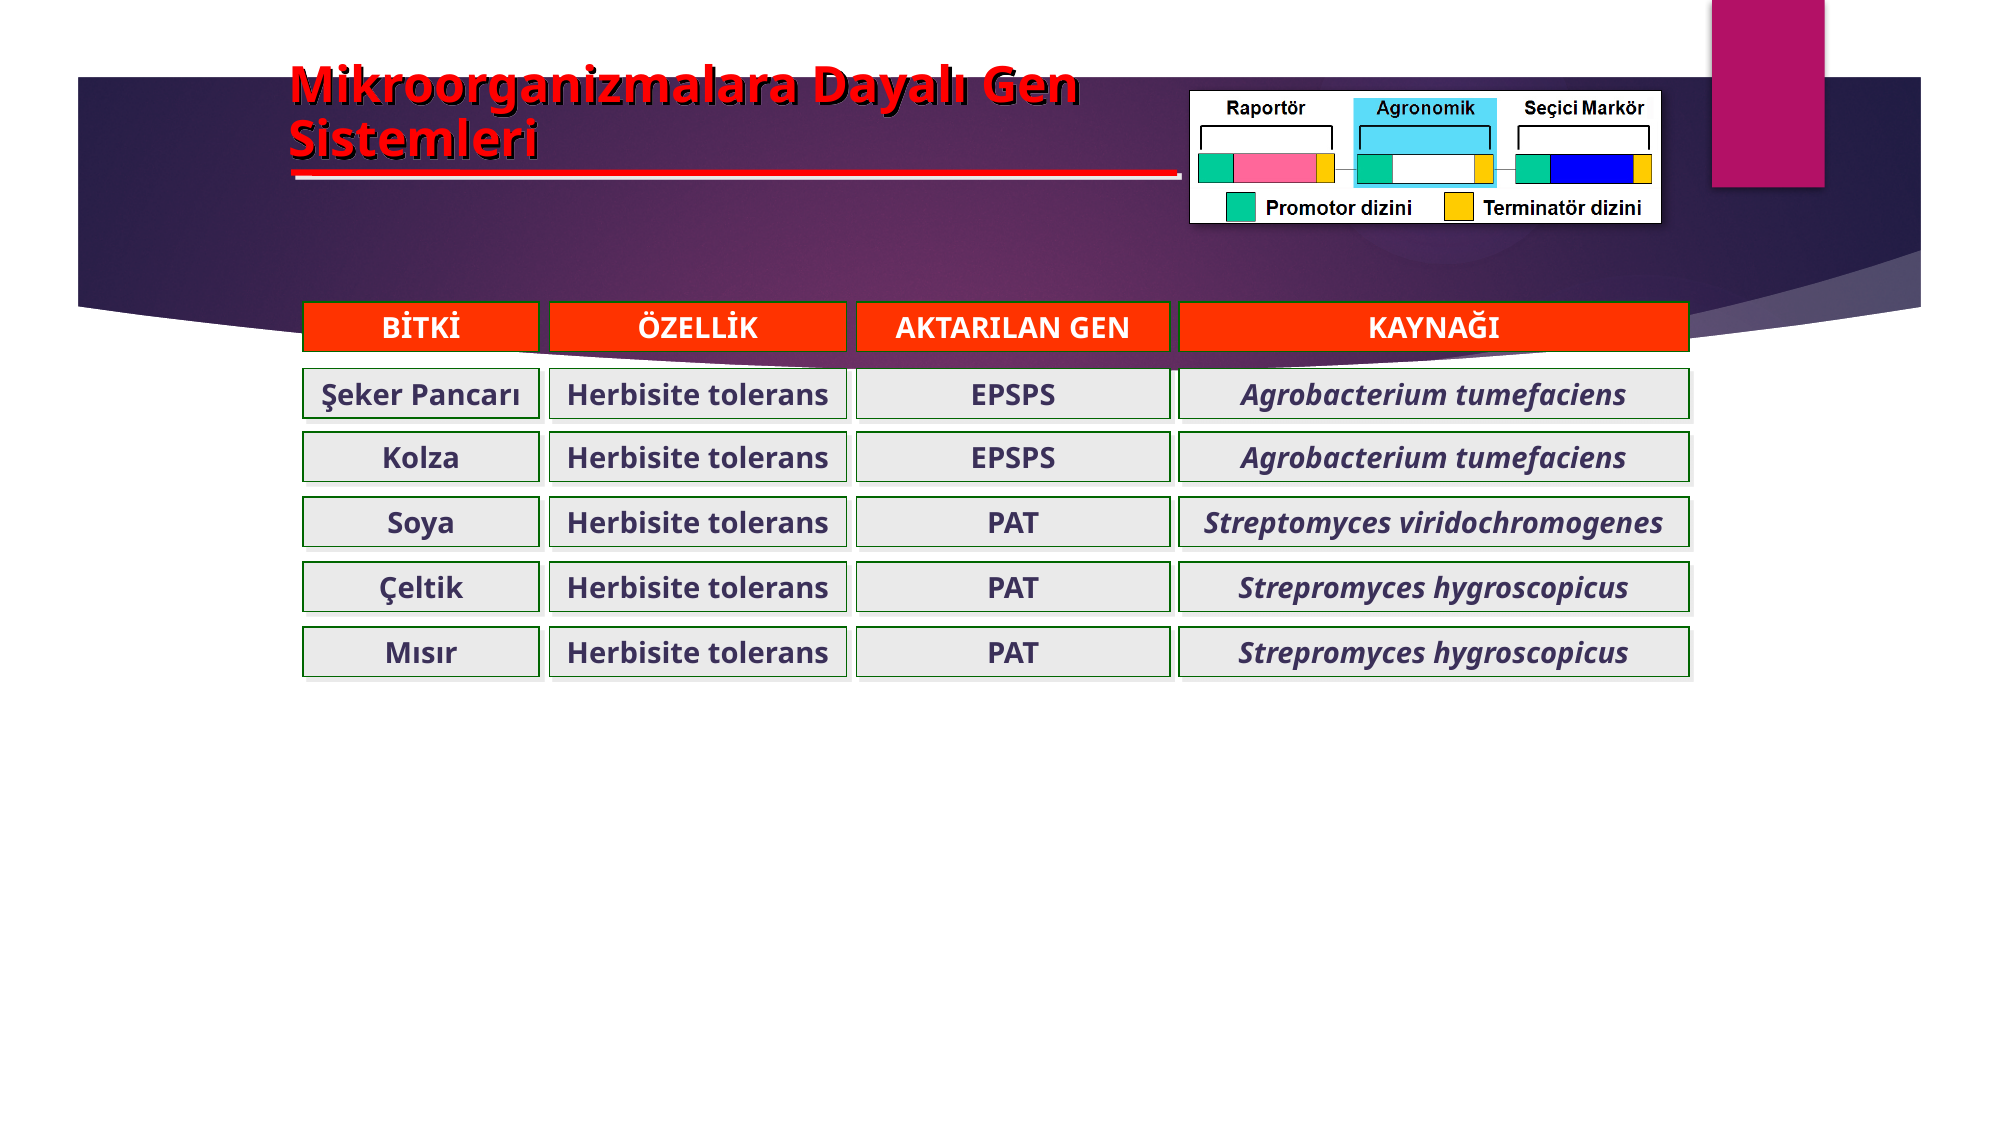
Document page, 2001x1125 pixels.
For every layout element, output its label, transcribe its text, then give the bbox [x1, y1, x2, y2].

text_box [302, 300, 1690, 678]
picture [1188, 89, 1662, 224]
text_box Mikroorganizmalara Dayalı Gen Sistemleri [273, 52, 1177, 197]
